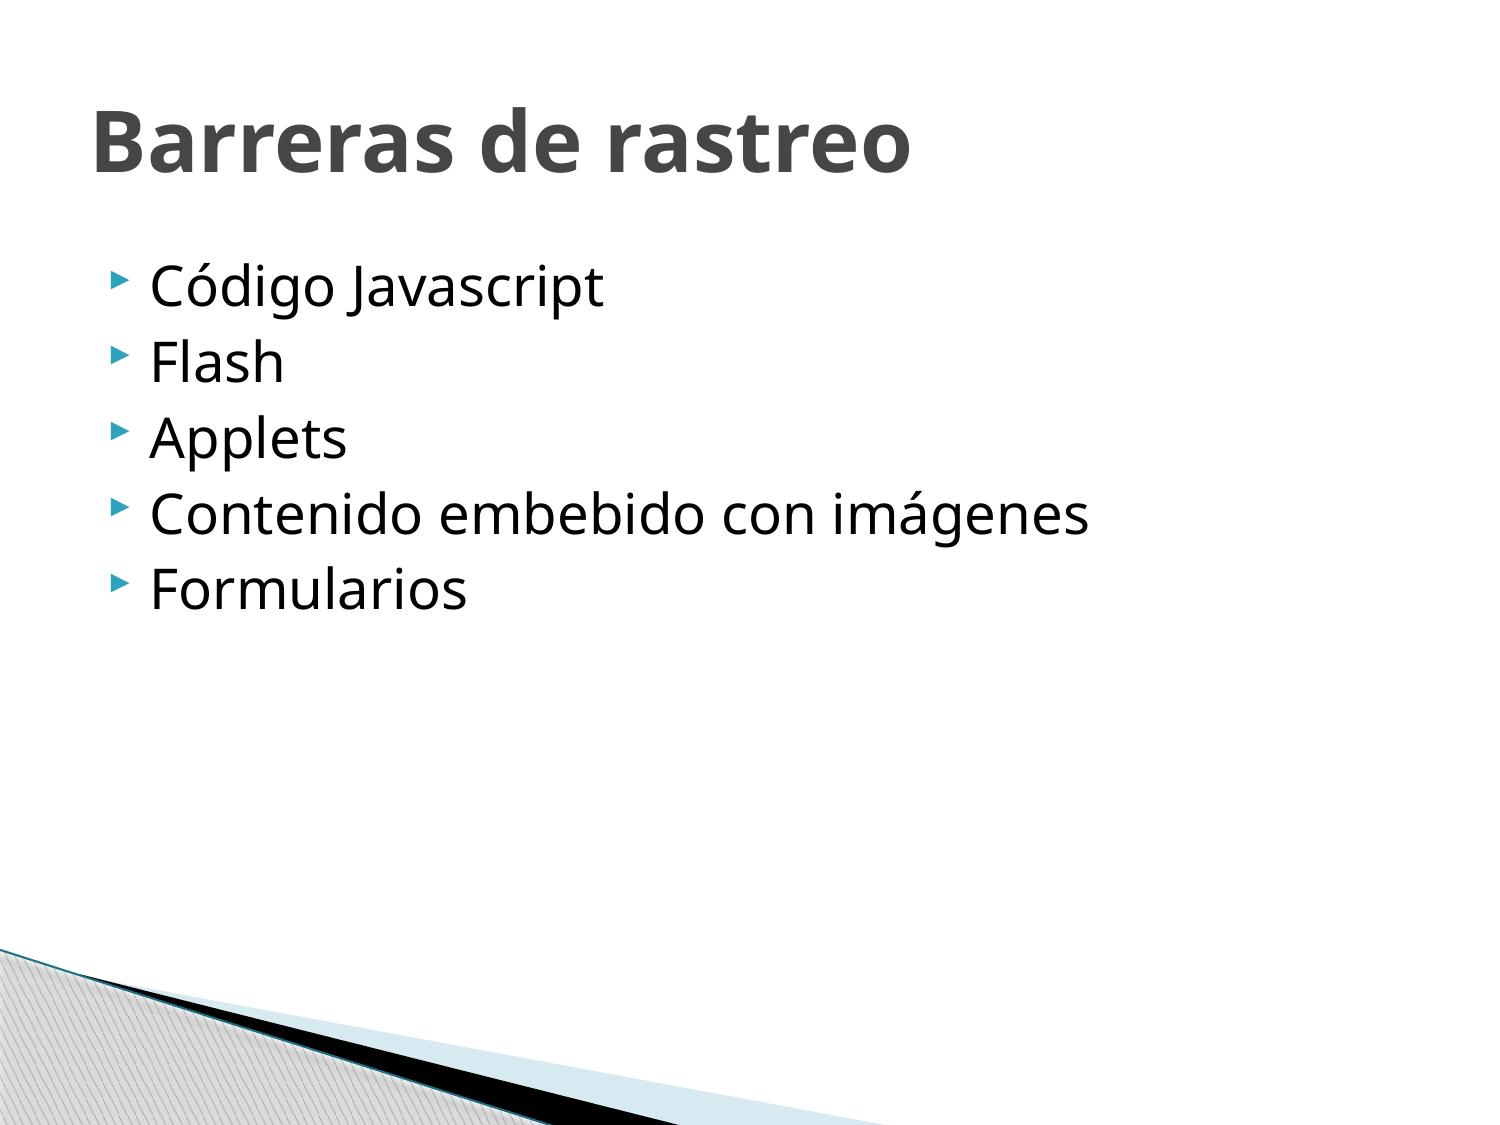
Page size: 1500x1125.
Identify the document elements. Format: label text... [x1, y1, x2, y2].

title Barreras de rastreo [75, 45, 1425, 233]
list Código Javascript Flash Applets Contenido embebido con imágenes Formularios [75, 243, 1425, 986]
